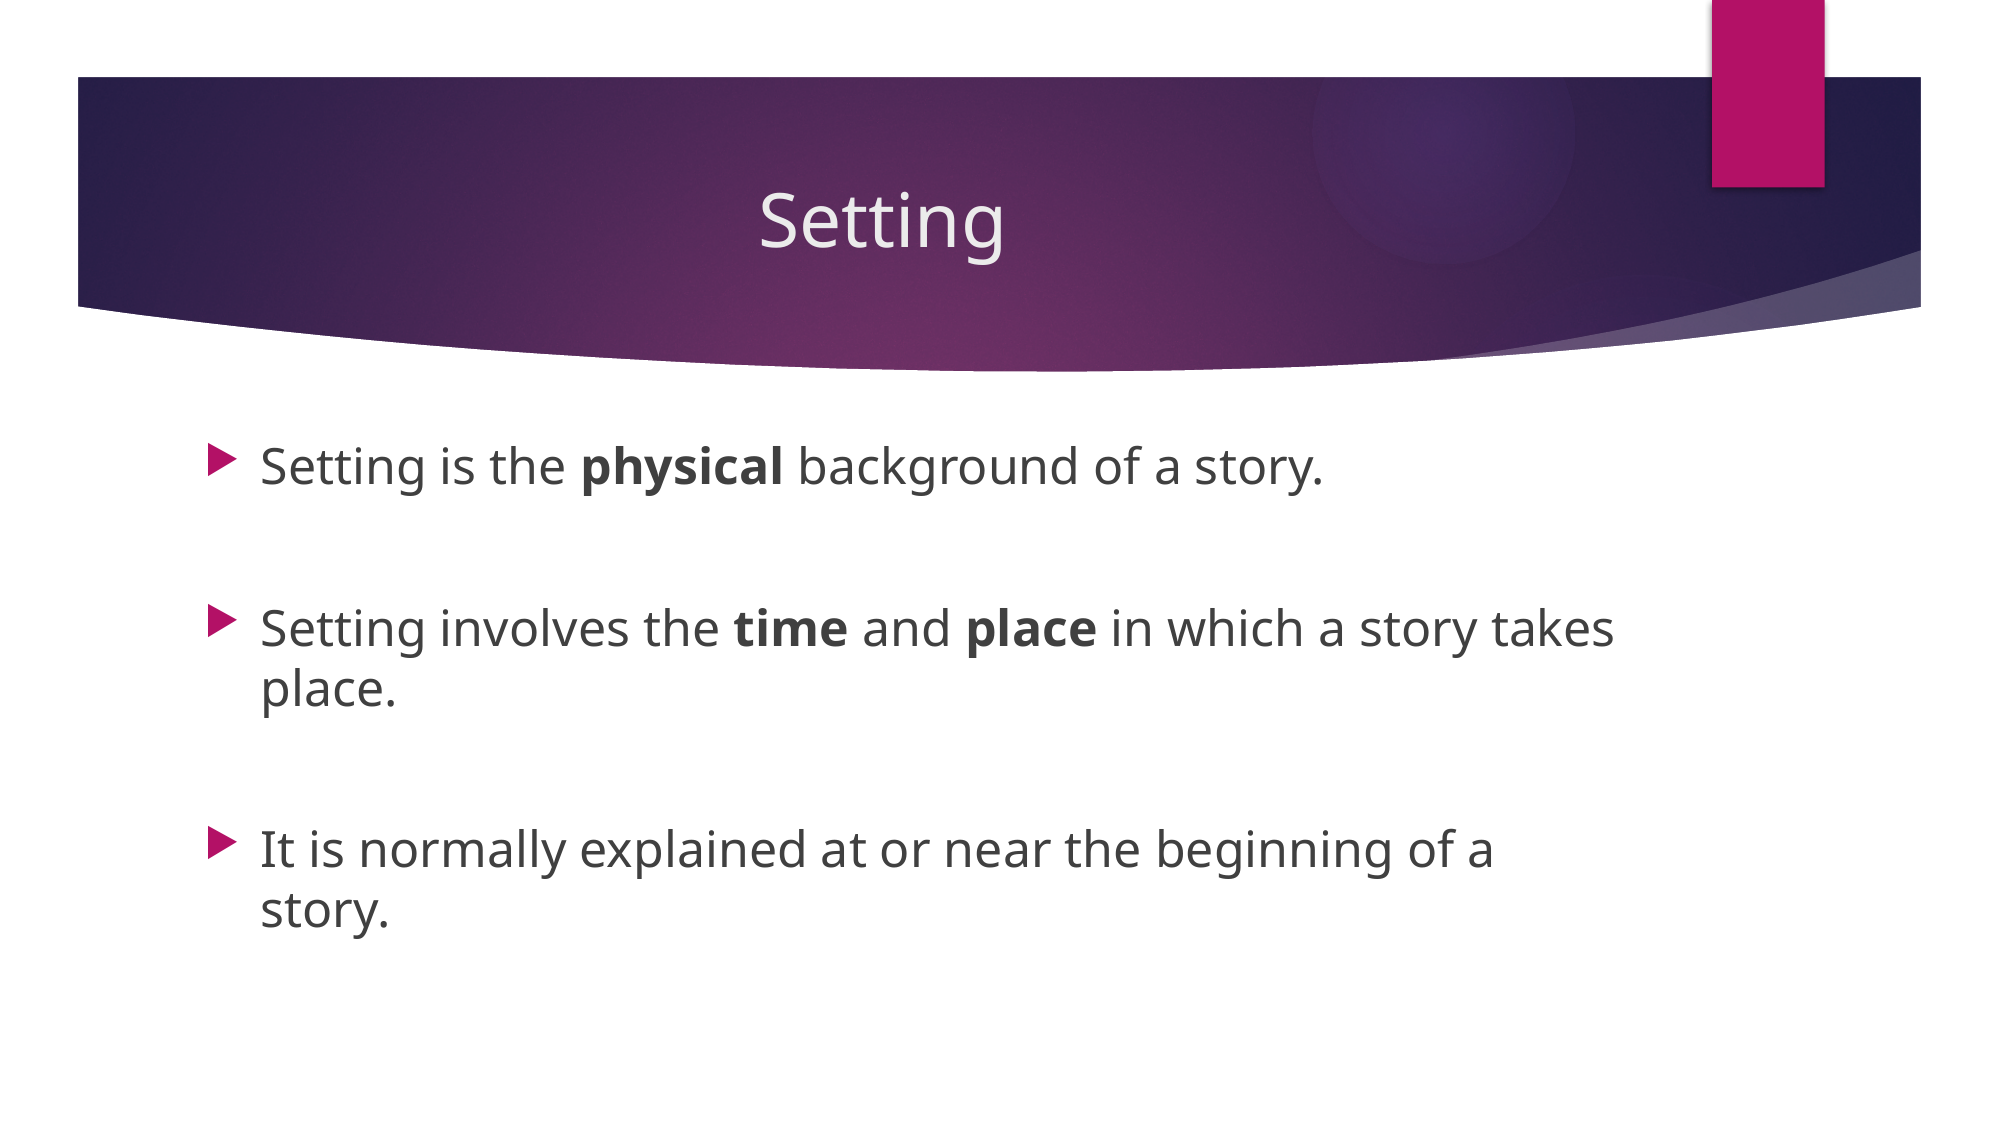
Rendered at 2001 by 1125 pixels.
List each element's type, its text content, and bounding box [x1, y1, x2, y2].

list Setting is the physical background of a story. Setting involves the time and place in which a story takes place. It is normally explained at or near the beginning of a story. [189, 427, 1638, 988]
title Setting [189, 159, 1627, 276]
